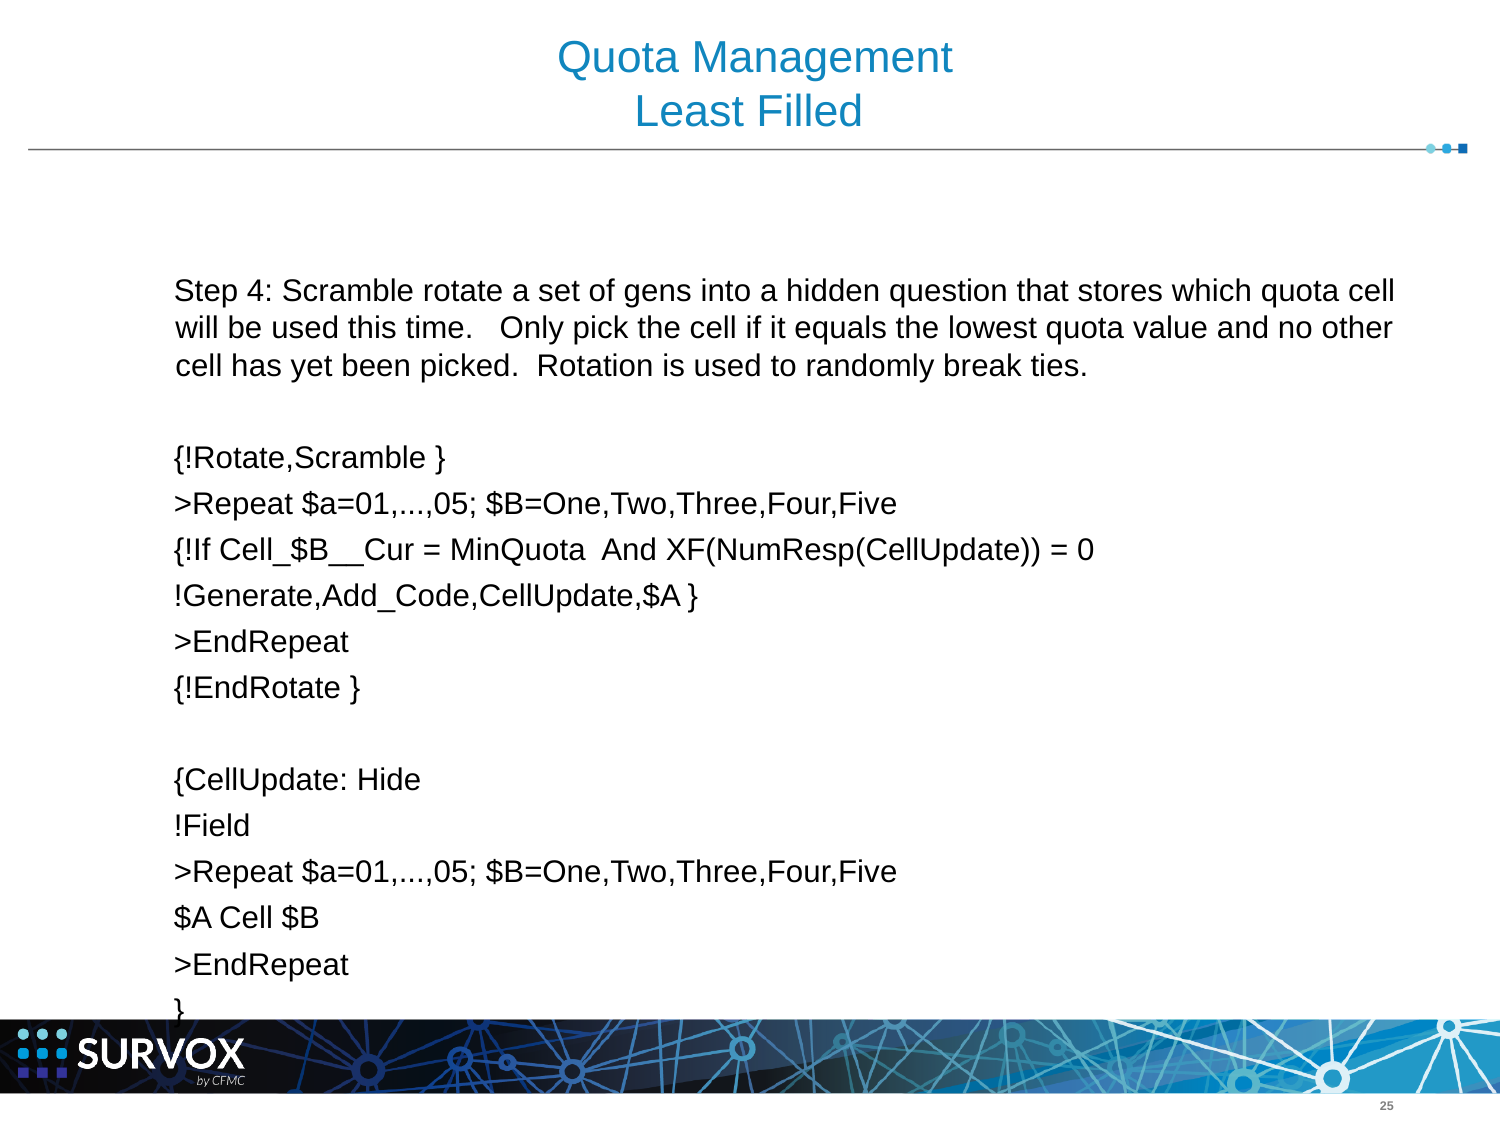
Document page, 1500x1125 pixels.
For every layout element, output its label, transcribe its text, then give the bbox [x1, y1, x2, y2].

slide_number ‹#› [1342, 1085, 1431, 1125]
title Quota Management Least Filled [86, 18, 1425, 144]
list Step 4: Scramble rotate a set of gens into a hidden question that stores which quota cell will be used this time. Only pick the cell if it equals the lowest quota value and no other cell has yet been picked. Rotation is used to randomly break ties. {!Rotate,Scramble } >Repeat $a=01,...,05; $B=One,Two,Three,Four,Five {!If Cell_$B__Cur = MinQuota And XF(NumResp(CellUpdate)) = 0 !Generate,Add_Code,CellUpdate,$A } >EndRepeat {!EndRotate } {CellUpdate: Hide !Field >Repeat $a=01,...,05; $B=One,Two,Three,Four,Five $A Cell $B >EndRepeat } [100, 262, 1438, 1084]
picture [26, 143, 1468, 154]
picture [0, 849, 1500, 1125]
